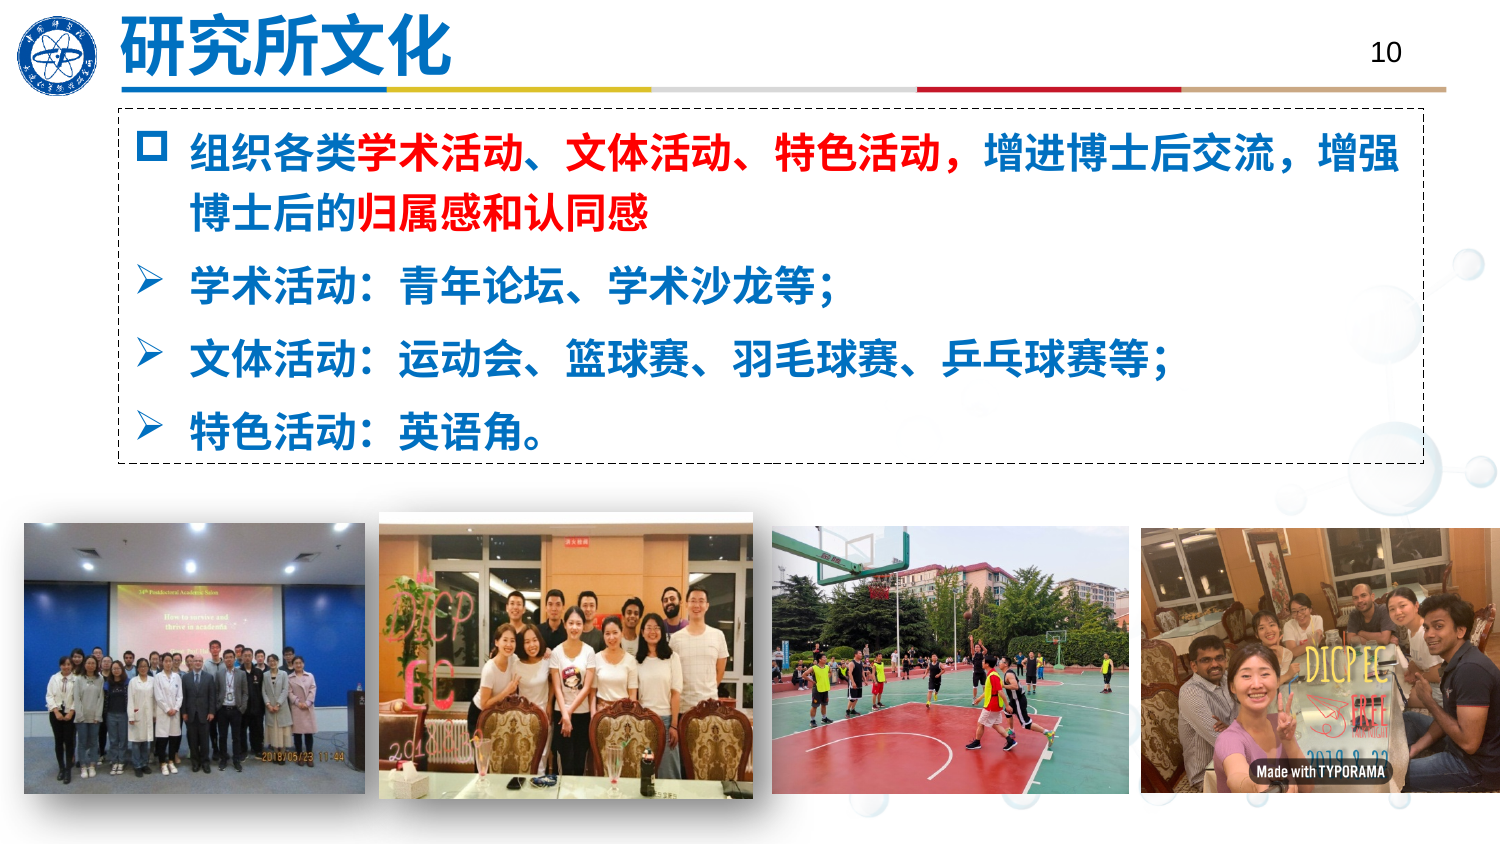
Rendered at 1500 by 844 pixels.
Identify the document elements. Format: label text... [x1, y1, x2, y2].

slide_number 10 [1358, 27, 1466, 79]
text_box 组织各类学术活动、文体活动、特色活动，增进博士后交流，增强博士后的归属感和认同感 学术活动：青年论坛、学术沙龙等； 文体活动：运动会、篮球赛、羽毛球赛、乒乓球赛等； 特色活动：英语角。 [118, 108, 1424, 464]
picture [24, 523, 366, 795]
text_box 研究所文化 [104, 0, 469, 91]
picture [379, 512, 753, 799]
picture [17, 16, 97, 96]
picture [772, 172, 1500, 841]
